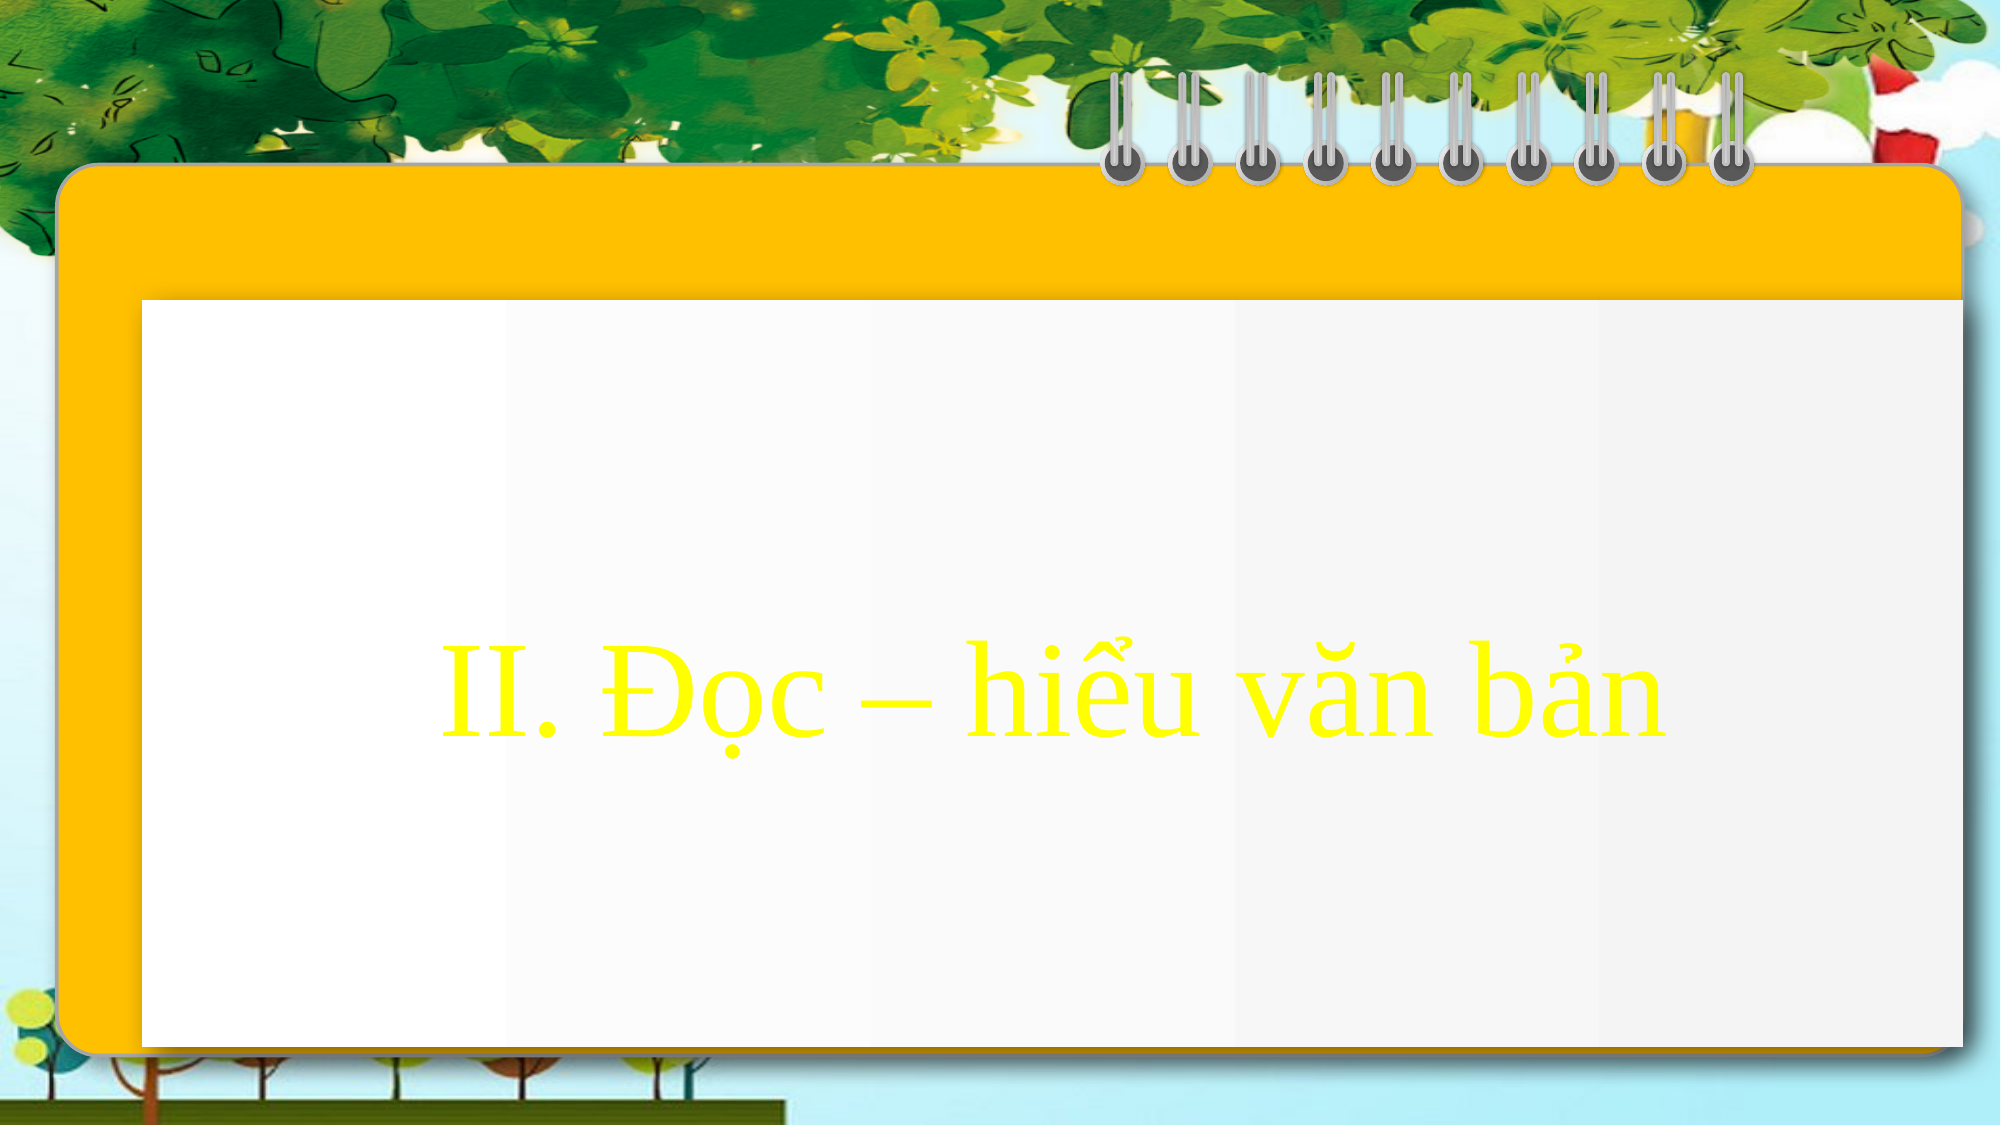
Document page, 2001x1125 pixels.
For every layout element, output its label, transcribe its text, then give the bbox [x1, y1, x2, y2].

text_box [1655, 73, 1674, 165]
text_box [1247, 73, 1266, 165]
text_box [1519, 73, 1538, 165]
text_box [1315, 73, 1334, 165]
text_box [1723, 73, 1742, 165]
text_box [55, 270, 1964, 1057]
text_box II. Đọc – hiểu văn bản [173, 591, 1935, 771]
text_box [1100, 141, 1754, 186]
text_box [1111, 73, 1130, 165]
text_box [1587, 73, 1606, 165]
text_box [1451, 73, 1470, 165]
text_box [141, 299, 1964, 1048]
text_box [1179, 73, 1198, 165]
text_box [1383, 73, 1402, 165]
picture [0, 0, 2001, 1125]
